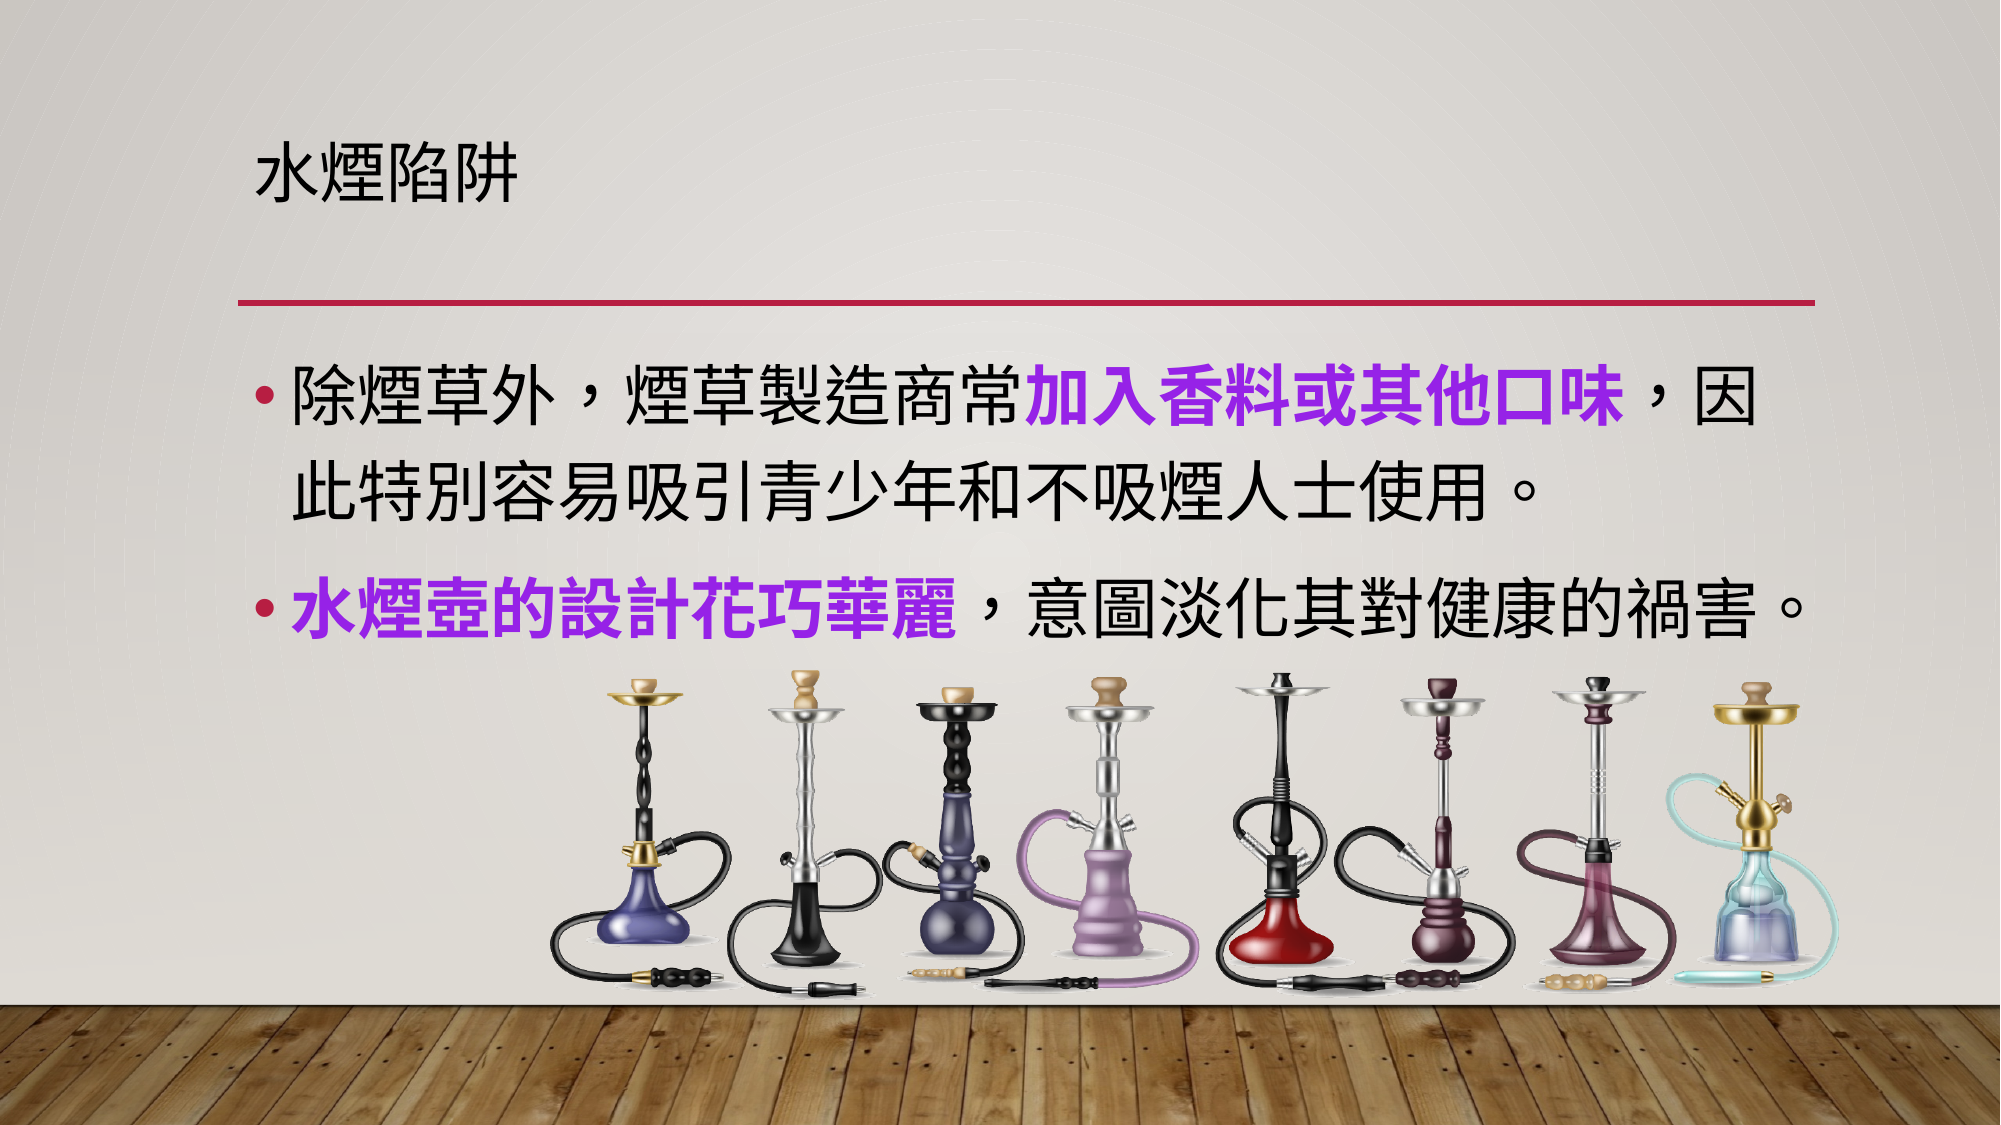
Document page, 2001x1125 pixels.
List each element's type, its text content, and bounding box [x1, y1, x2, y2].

picture [0, 1005, 2000, 1125]
list 除煙草外，煙草製造商常加入香料或其他口味，因此特別容易吸引青少年和不吸煙人士使用。 水煙壺的設計花巧華麗，意圖淡化其對健康的禍害。 [238, 330, 1814, 897]
picture [550, 670, 1840, 1001]
title 水煙陷阱 [238, 131, 1814, 305]
